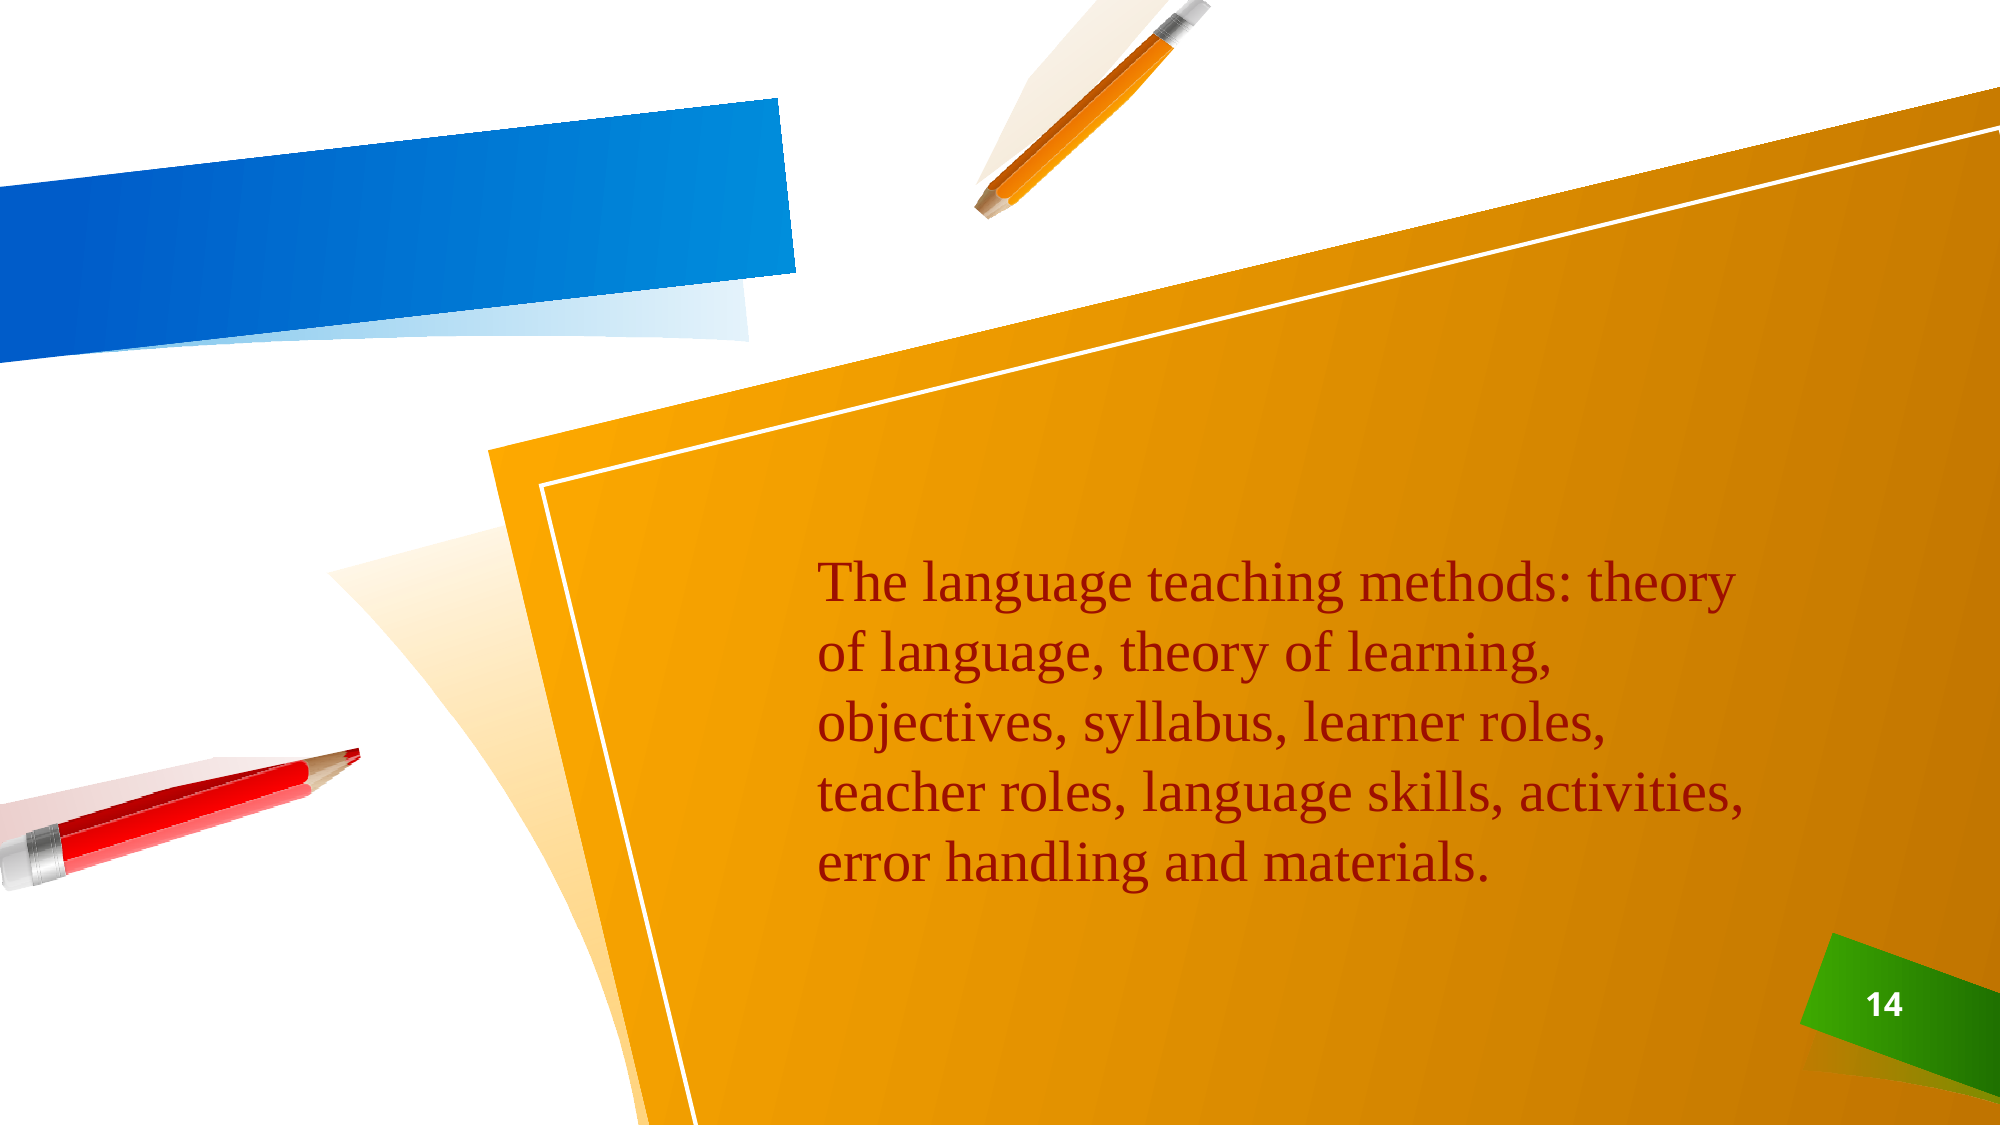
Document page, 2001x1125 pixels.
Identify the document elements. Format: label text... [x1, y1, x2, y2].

picture [956, 0, 1217, 237]
text_box The language teaching methods: theory of language, theory of learning, objectives, syllabus, learner roles, teacher roles, language skills, activities, error handling and materials. [802, 535, 1803, 901]
slide_number 14 [1831, 975, 1937, 1036]
picture [0, 747, 373, 894]
